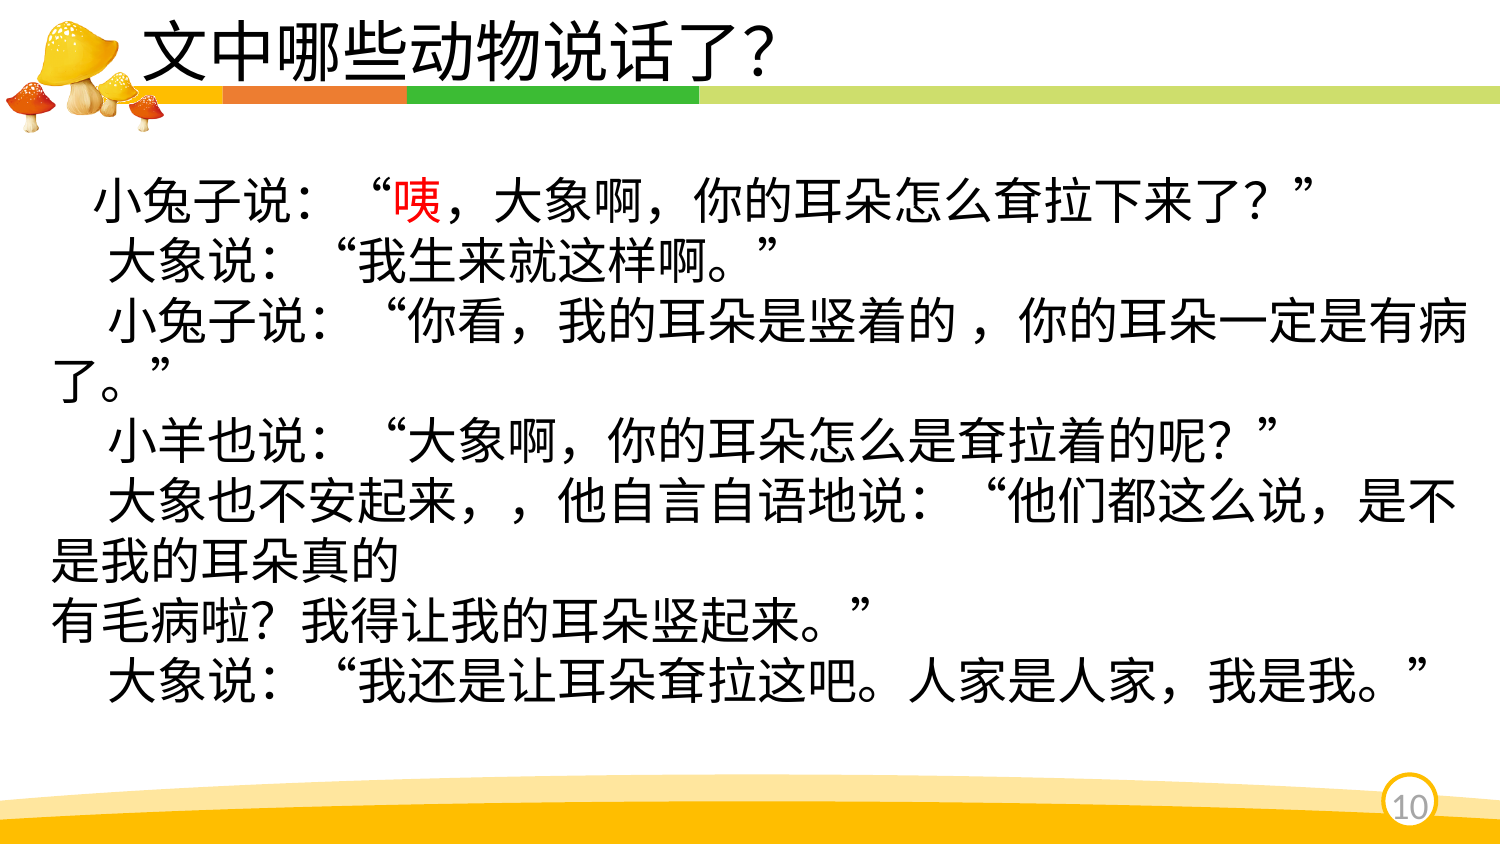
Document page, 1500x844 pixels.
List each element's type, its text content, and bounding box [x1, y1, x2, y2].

list 文中哪些动物说话了？ [126, 11, 978, 92]
text_box 小兔子说：“咦，大象啊，你的耳朵怎么耷拉下来了？” 大象说：“我生来就这样啊。” 小兔子说：“你看，我的耳朵是竖着的 ，你的耳朵一定是有病了。” 小羊也说：“大象啊，你的耳朵怎么是耷拉着的呢？” 大象也不安起来，，他自言自语地说：“他们都这么说，是不是我的耳朵真的 有毛病啦？我得让我的耳朵竖起来。” 大象说：“我还是让耳朵耷拉这吧。人家是人家，我是我。” [35, 161, 1500, 777]
picture [6, 21, 164, 133]
